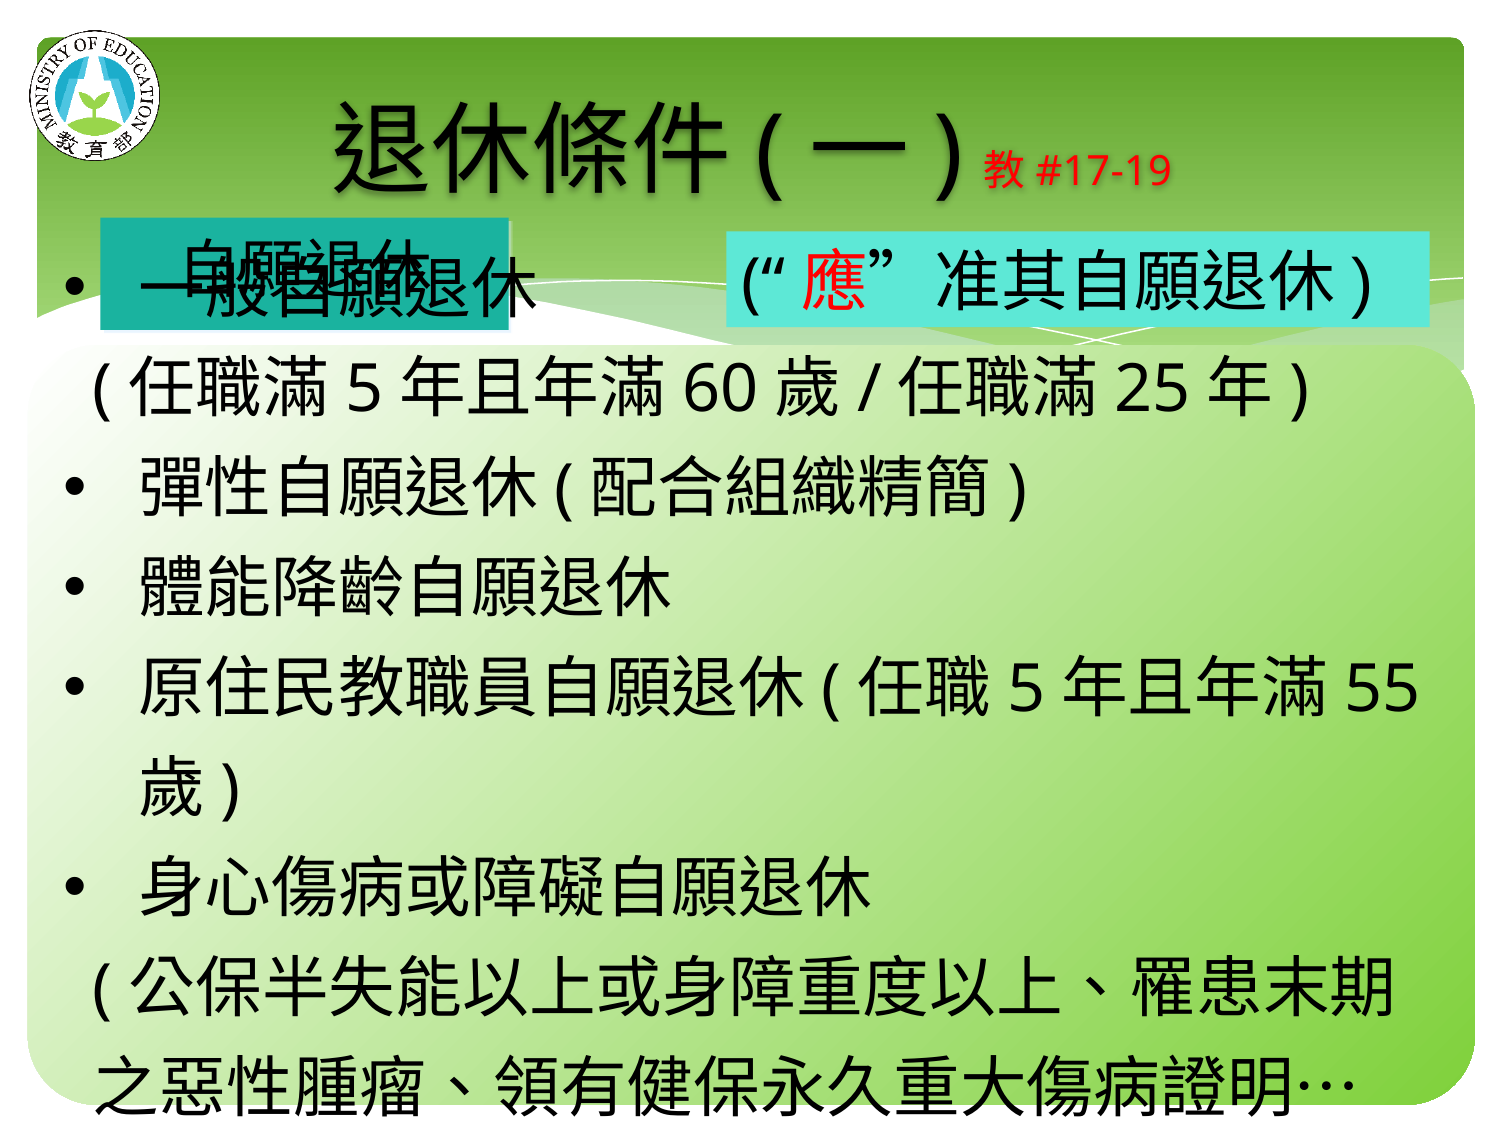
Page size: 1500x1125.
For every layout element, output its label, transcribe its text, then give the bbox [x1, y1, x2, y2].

list 自願退休 [100, 217, 509, 330]
text_box (“應”准其自願退休) [726, 231, 1430, 328]
title 退休條件(一) 教#17-19 [76, 51, 1427, 240]
picture [29, 30, 160, 162]
text_box 一般自願退休 (任職滿5年且年滿60歲/任職滿25年) 彈性自願退休(配合組織精簡) 體能降齡自願退休 原住民教職員自願退休(任職5年且年滿55歲) 身心傷病或障礙自願退休 (公保半失能以上或身障重度以上、罹患末期 之惡性腫瘤、領有健保永久重大傷病證明…等) [27, 345, 1475, 1105]
